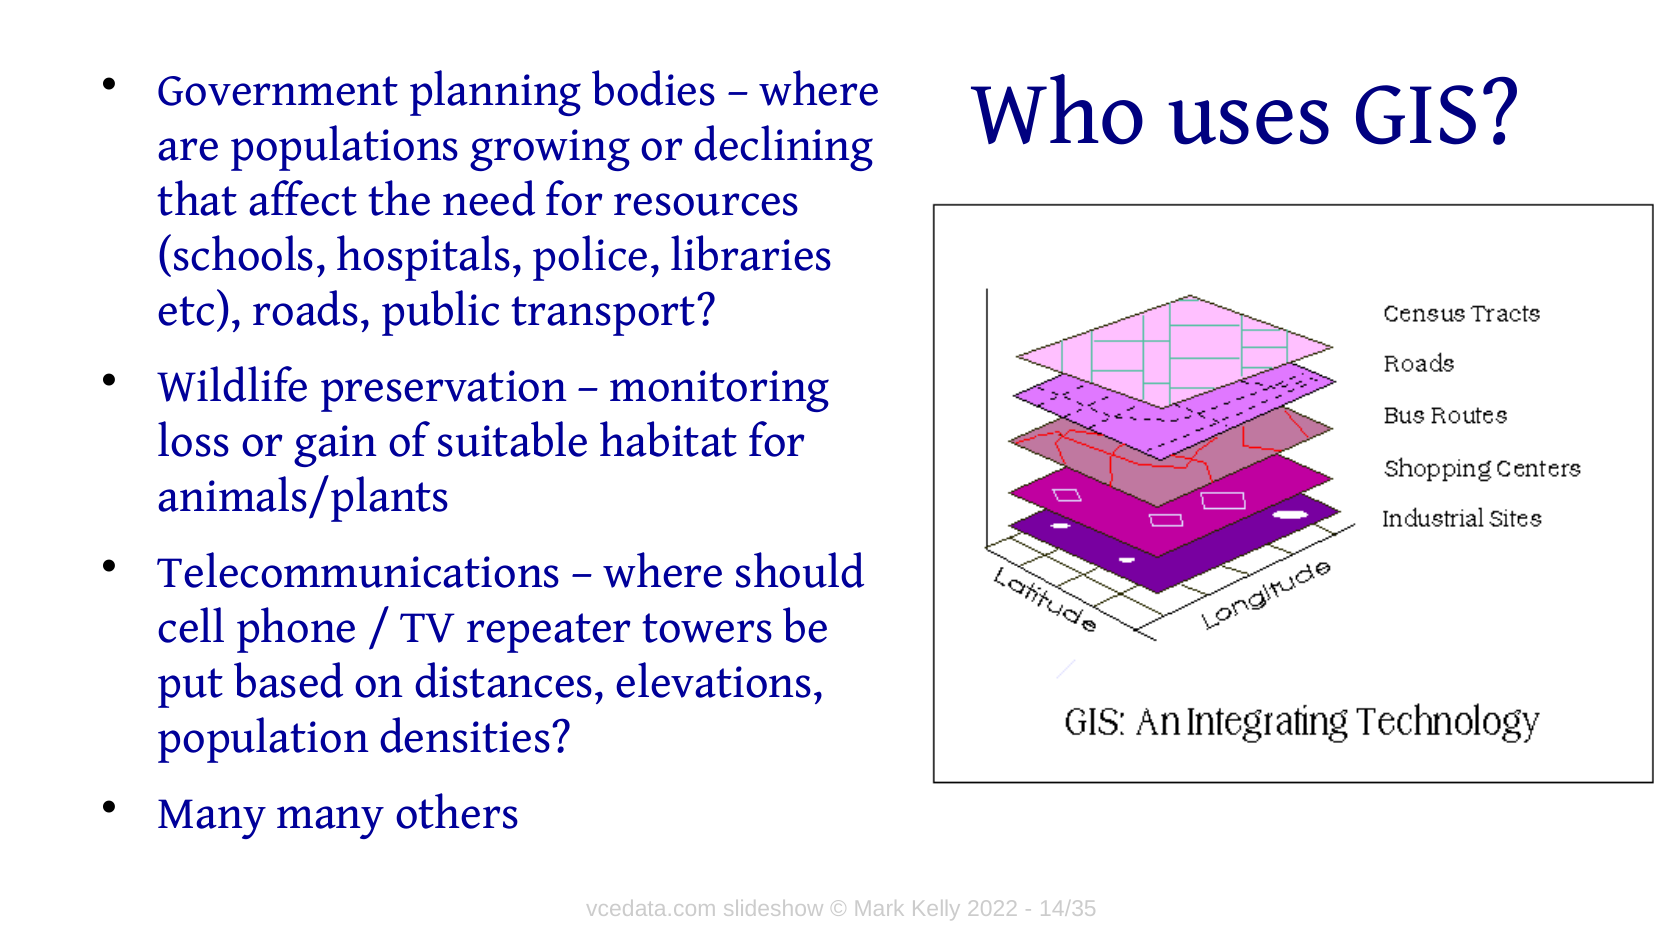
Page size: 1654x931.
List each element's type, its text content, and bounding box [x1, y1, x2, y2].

picture [912, 184, 1654, 793]
title Who uses GIS? [885, 29, 1607, 185]
list Government planning bodies – where are populations growing or declining that affect the need for resources (schools, hospitals, police, libraries etc), roads, public transport? Wildlife preservation – monitoring loss or gain of suitable habitat for animals/plants Telecommunications – where should cell phone / TV repeater towers be put based on distances, elevations, population densities? Many many others [82, 59, 886, 857]
text_box vcedata.com slideshow © Mark Kelly 2022 - <number>/35 [354, 885, 1329, 930]
